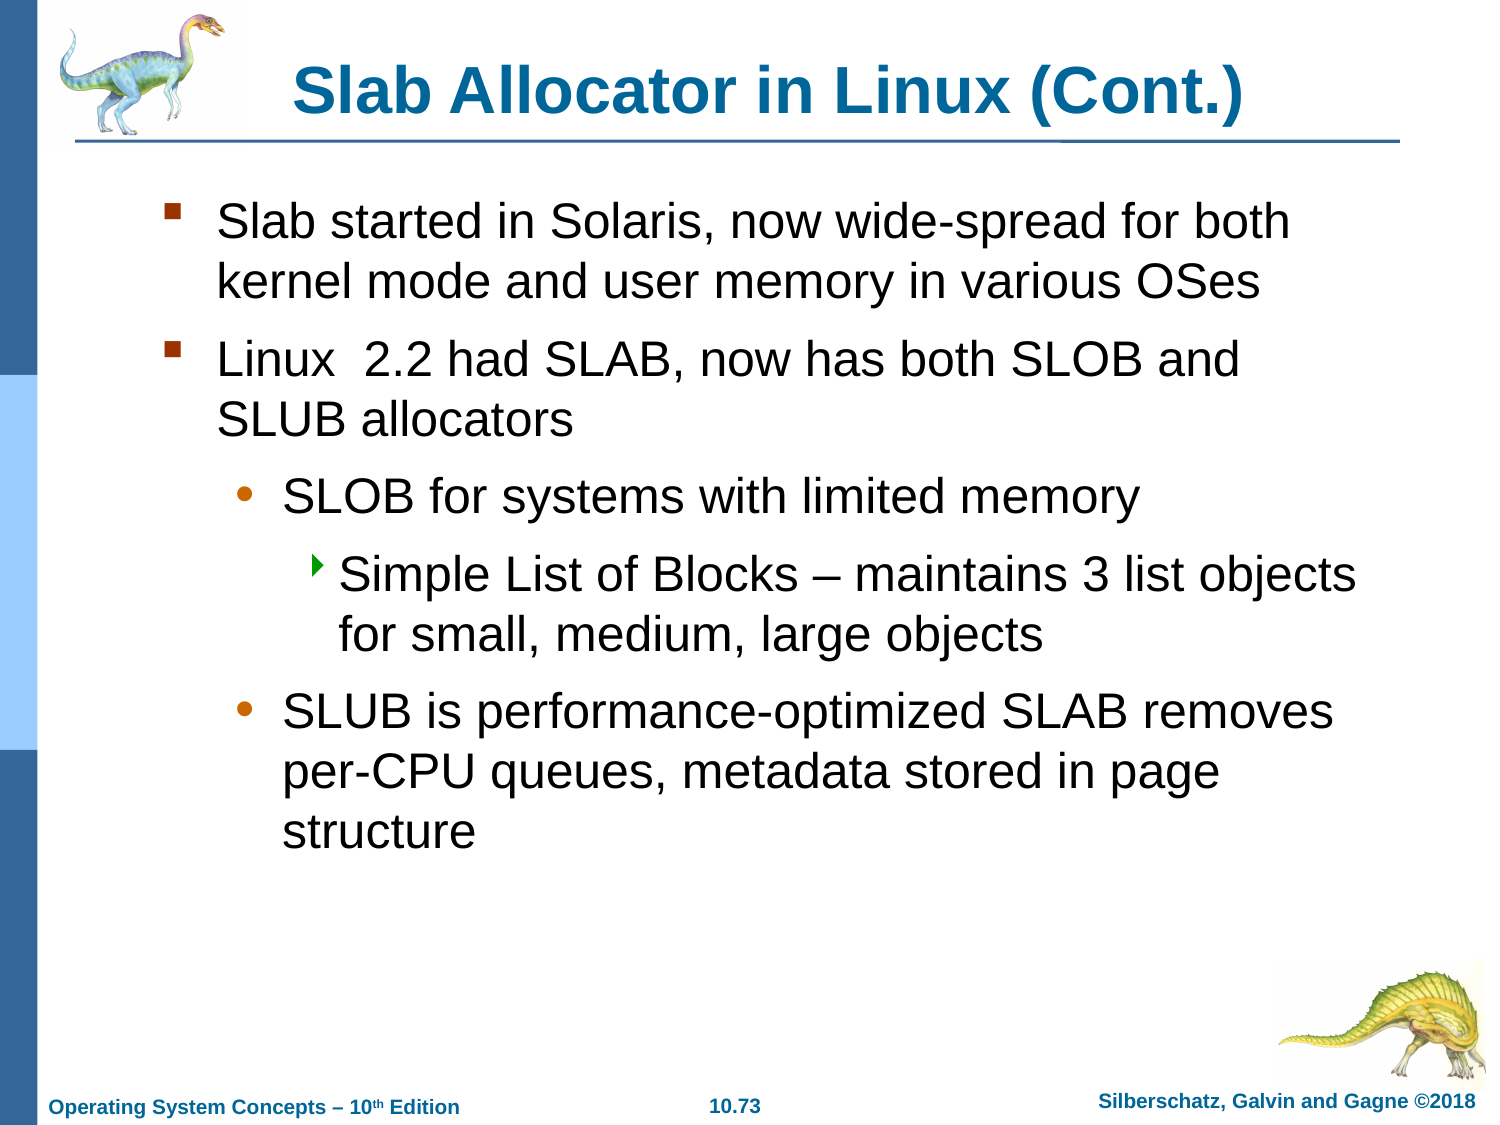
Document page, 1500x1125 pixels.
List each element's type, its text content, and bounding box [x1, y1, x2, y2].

picture [1275, 959, 1486, 1090]
list Slab started in Solaris, now wide-spread for both kernel mode and user memory in various OSes Linux 2.2 had SLAB, now has both SLOB and SLUB allocators SLOB for systems with limited memory Simple List of Blocks – maintains 3 list objects for small, medium, large objects SLUB is performance-optimized SLAB removes per-CPU queues, metadata stored in page structure [145, 181, 1393, 1037]
picture [46, 0, 243, 149]
title Slab Allocator in Linux (Cont.) [145, 40, 1393, 135]
